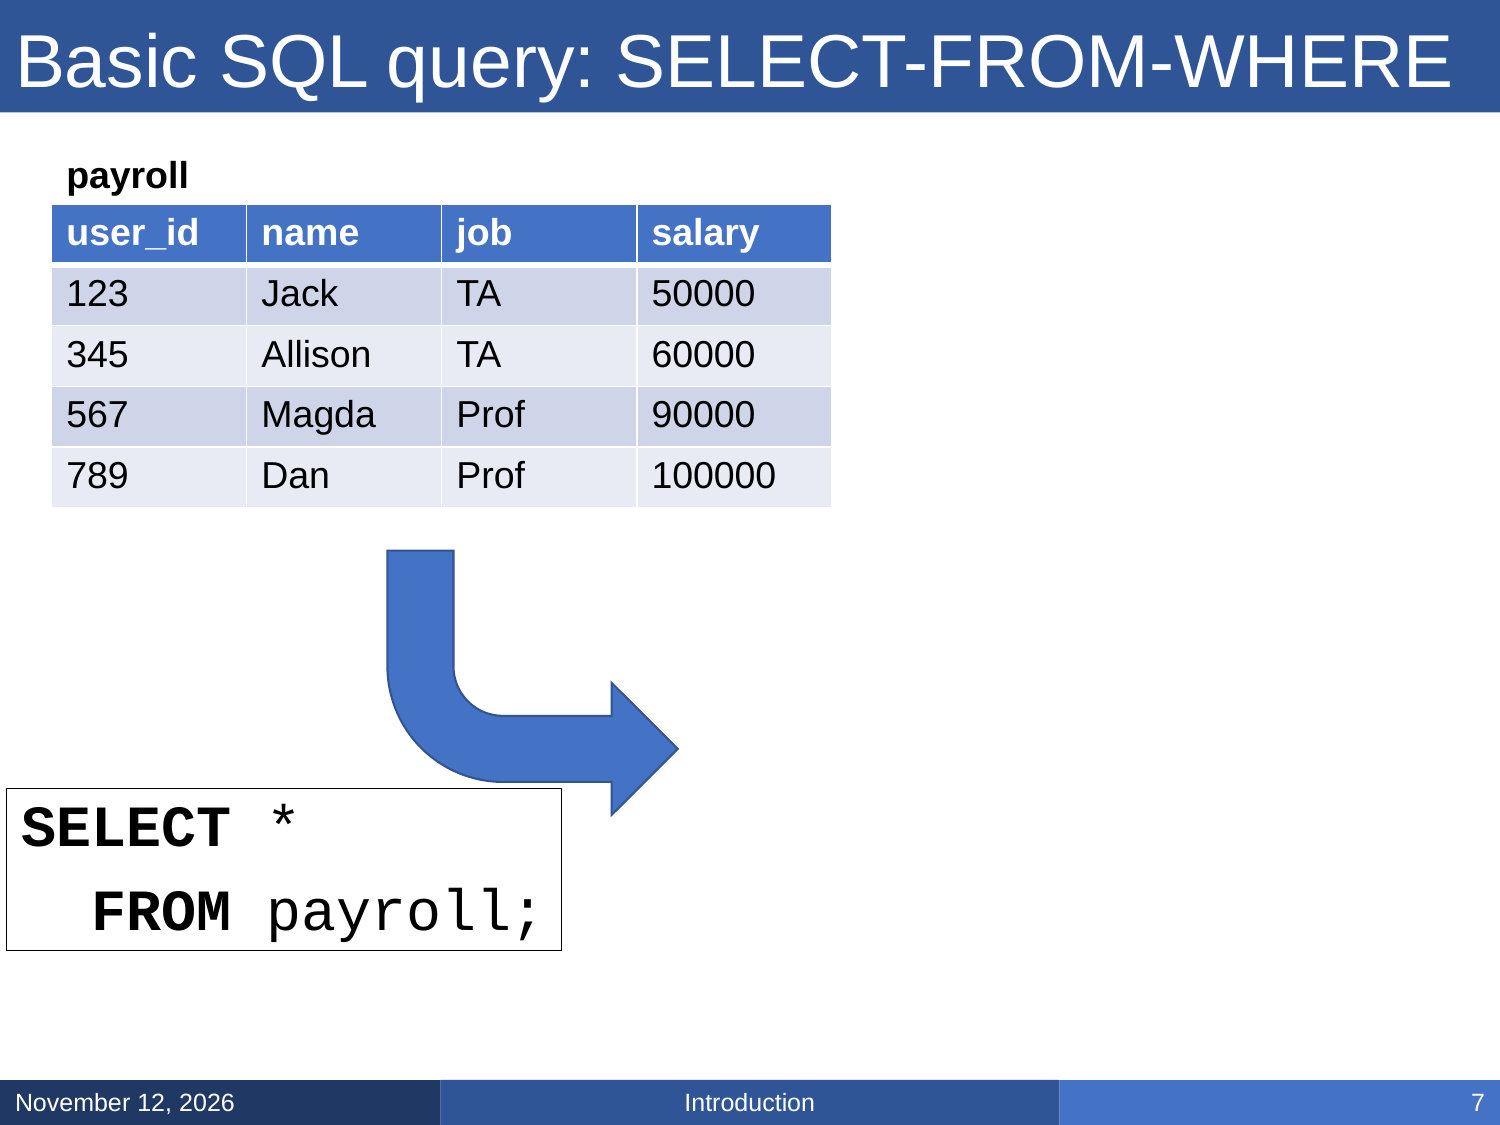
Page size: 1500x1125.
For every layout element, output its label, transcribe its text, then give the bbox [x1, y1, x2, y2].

table_cell Allison [247, 326, 441, 386]
table_cell 50000 [638, 268, 831, 325]
slide_number 7 [1162, 1079, 1500, 1125]
table_header job [442, 205, 636, 262]
table_cell 60000 [638, 326, 831, 386]
text_box [386, 549, 680, 818]
table_cell Prof [442, 387, 636, 446]
text_box SELECT * FROM payroll; [6, 788, 562, 951]
table_cell Jack [247, 268, 441, 325]
table_header salary [638, 205, 831, 262]
footer Introduction [496, 1079, 1004, 1125]
table_cell TA [442, 268, 636, 325]
table_cell 567 [52, 387, 246, 446]
table_cell 90000 [638, 387, 831, 446]
table_cell Magda [247, 387, 441, 446]
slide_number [0, 1079, 338, 1125]
table_cell TA [442, 326, 636, 386]
text_box payroll [51, 143, 267, 203]
table_cell Prof [442, 448, 636, 507]
table_cell Dan [247, 448, 441, 507]
table_header name [247, 205, 441, 262]
table_cell 789 [52, 448, 246, 507]
table_cell 345 [52, 326, 246, 386]
table_cell 123 [52, 268, 246, 325]
table_cell 100000 [638, 448, 831, 507]
title Basic SQL query: SELECT-FROM-WHERE [0, 0, 1500, 112]
table_header user_id [52, 205, 246, 262]
